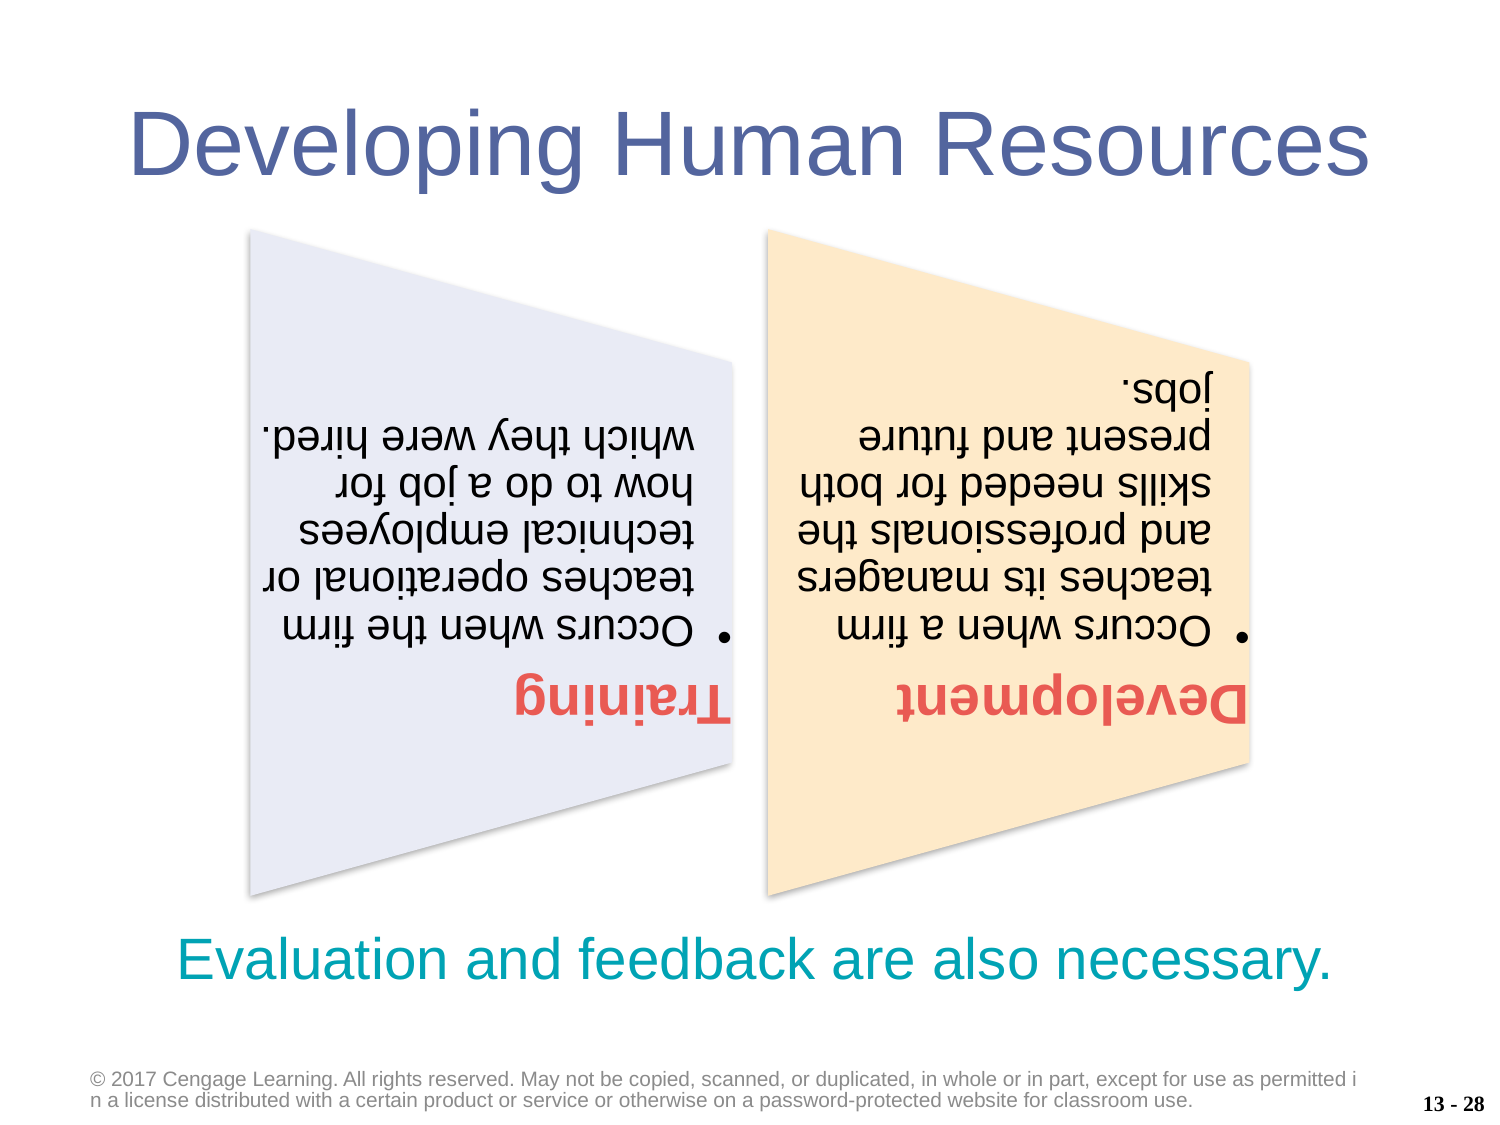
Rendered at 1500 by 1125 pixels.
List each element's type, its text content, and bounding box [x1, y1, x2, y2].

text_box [249, 228, 1251, 897]
footer © 2017 Cengage Learning. All rights reserved. May not be copied, scanned, or duplicated, in whole or in part, except for use as permitted in a license distributed with a certain product or service or otherwise on a password-protected website for classroom use. [75, 1037, 1375, 1120]
list Evaluation and feedback are also necessary. [118, 887, 1394, 1025]
title Developing Human Resources [75, 45, 1425, 233]
